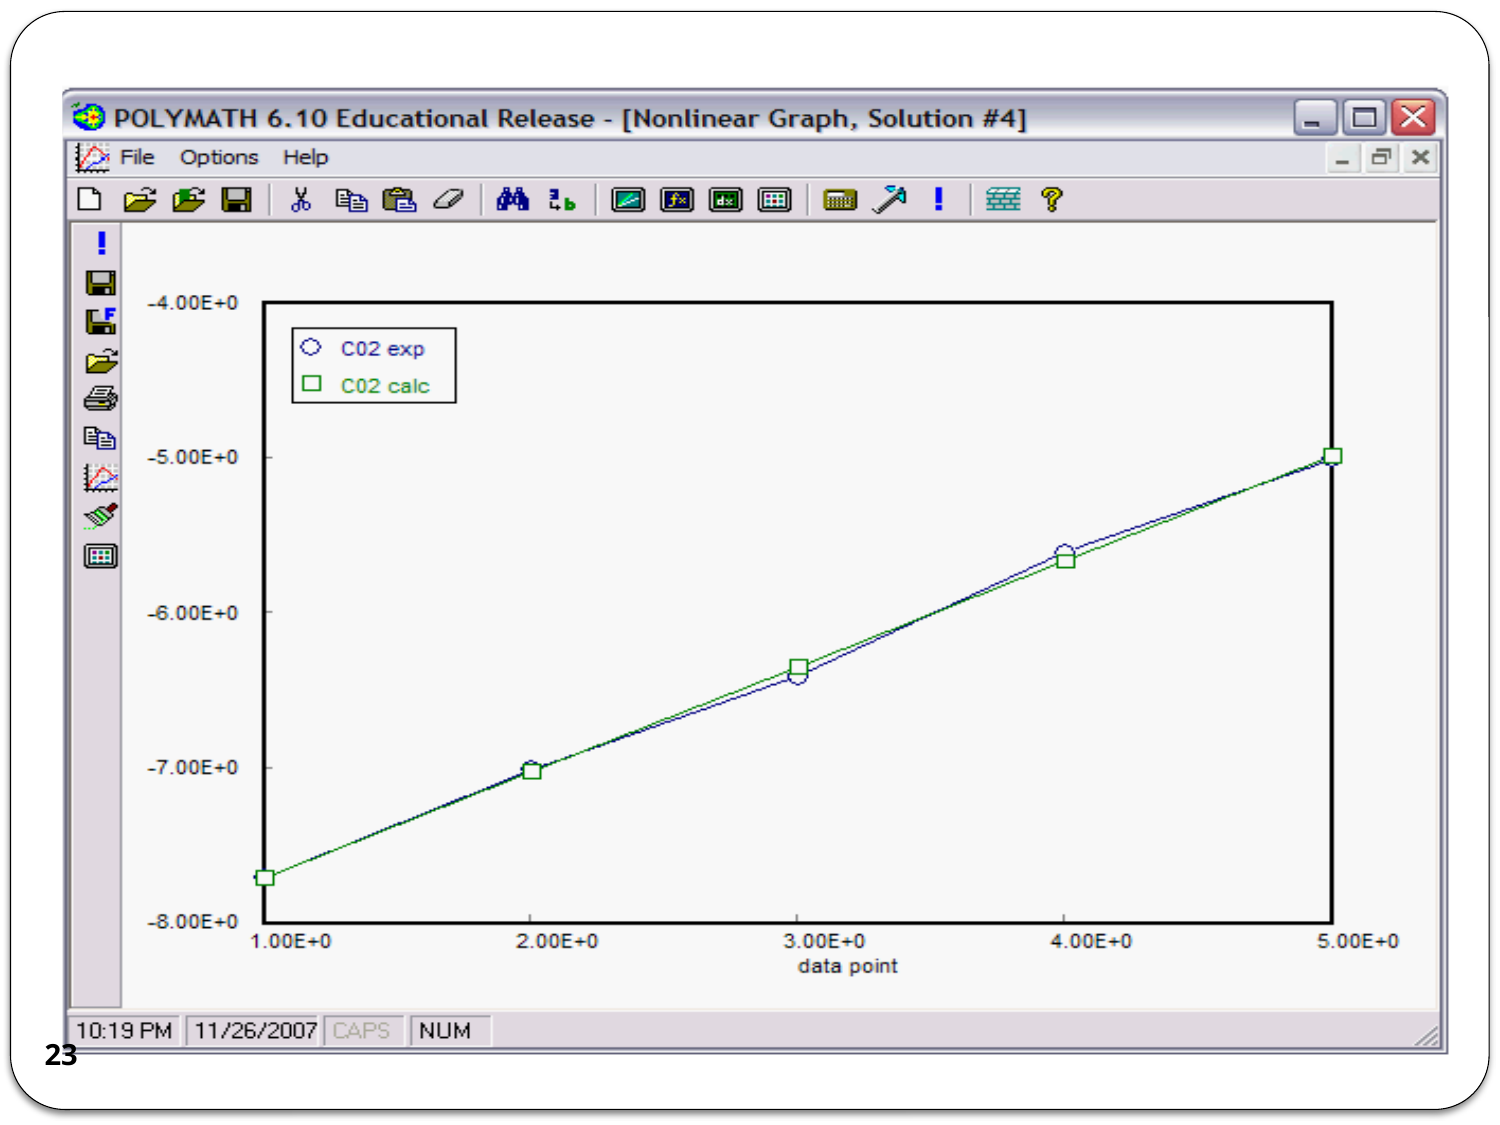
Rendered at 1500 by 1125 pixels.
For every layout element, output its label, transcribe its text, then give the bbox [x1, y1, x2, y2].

slide_number 23 [23, 1018, 89, 1094]
picture [62, 67, 1463, 1071]
